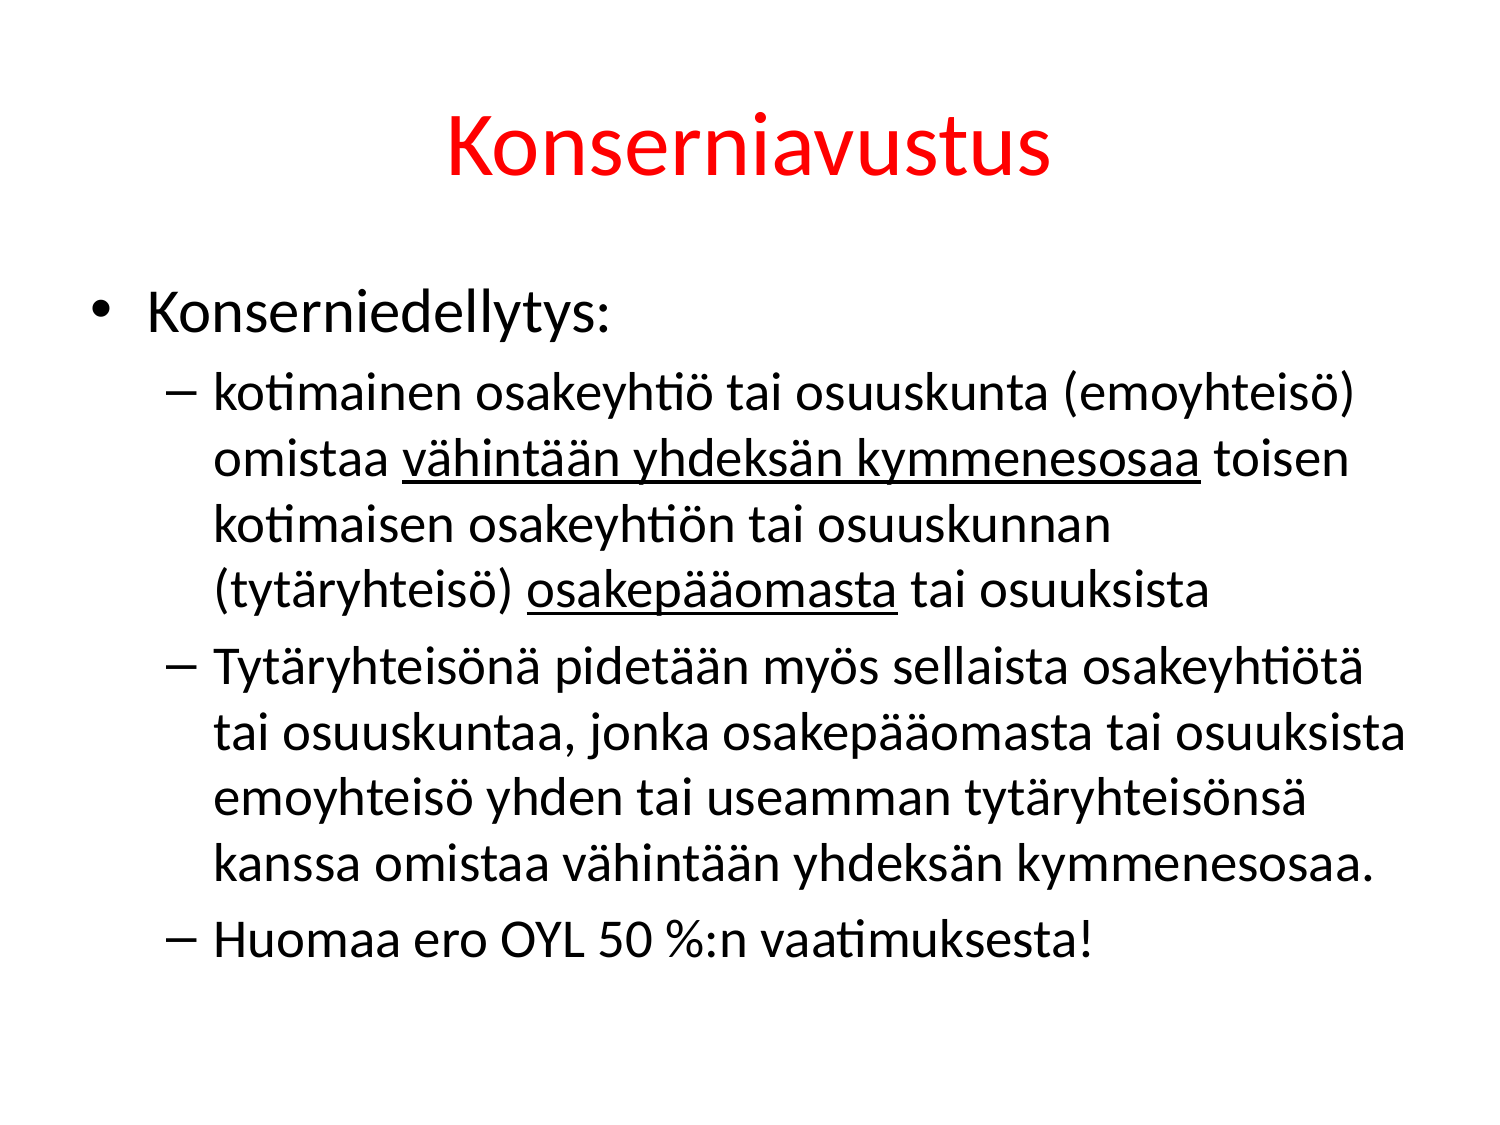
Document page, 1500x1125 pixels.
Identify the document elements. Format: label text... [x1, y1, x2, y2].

title Konserniavustus [75, 45, 1425, 233]
list Konserniedellytys: kotimainen osakeyhtiö tai osuuskunta (emoyhteisö) omistaa vähintään yhdeksän kymmenesosaa toisen kotimaisen osakeyhtiön tai osuuskunnan (tytäryhteisö) osakepääomasta tai osuuksista Tytäryhteisönä pidetään myös sellaista osakeyhtiötä tai osuuskuntaa, jonka osakepääomasta tai osuuksista emoyhteisö yhden tai useamman tytäryhteisönsä kanssa omistaa vähintään yhdeksän kymmenesosaa. Huomaa ero OYL 50 %:n vaatimuksesta! [75, 262, 1425, 1005]
